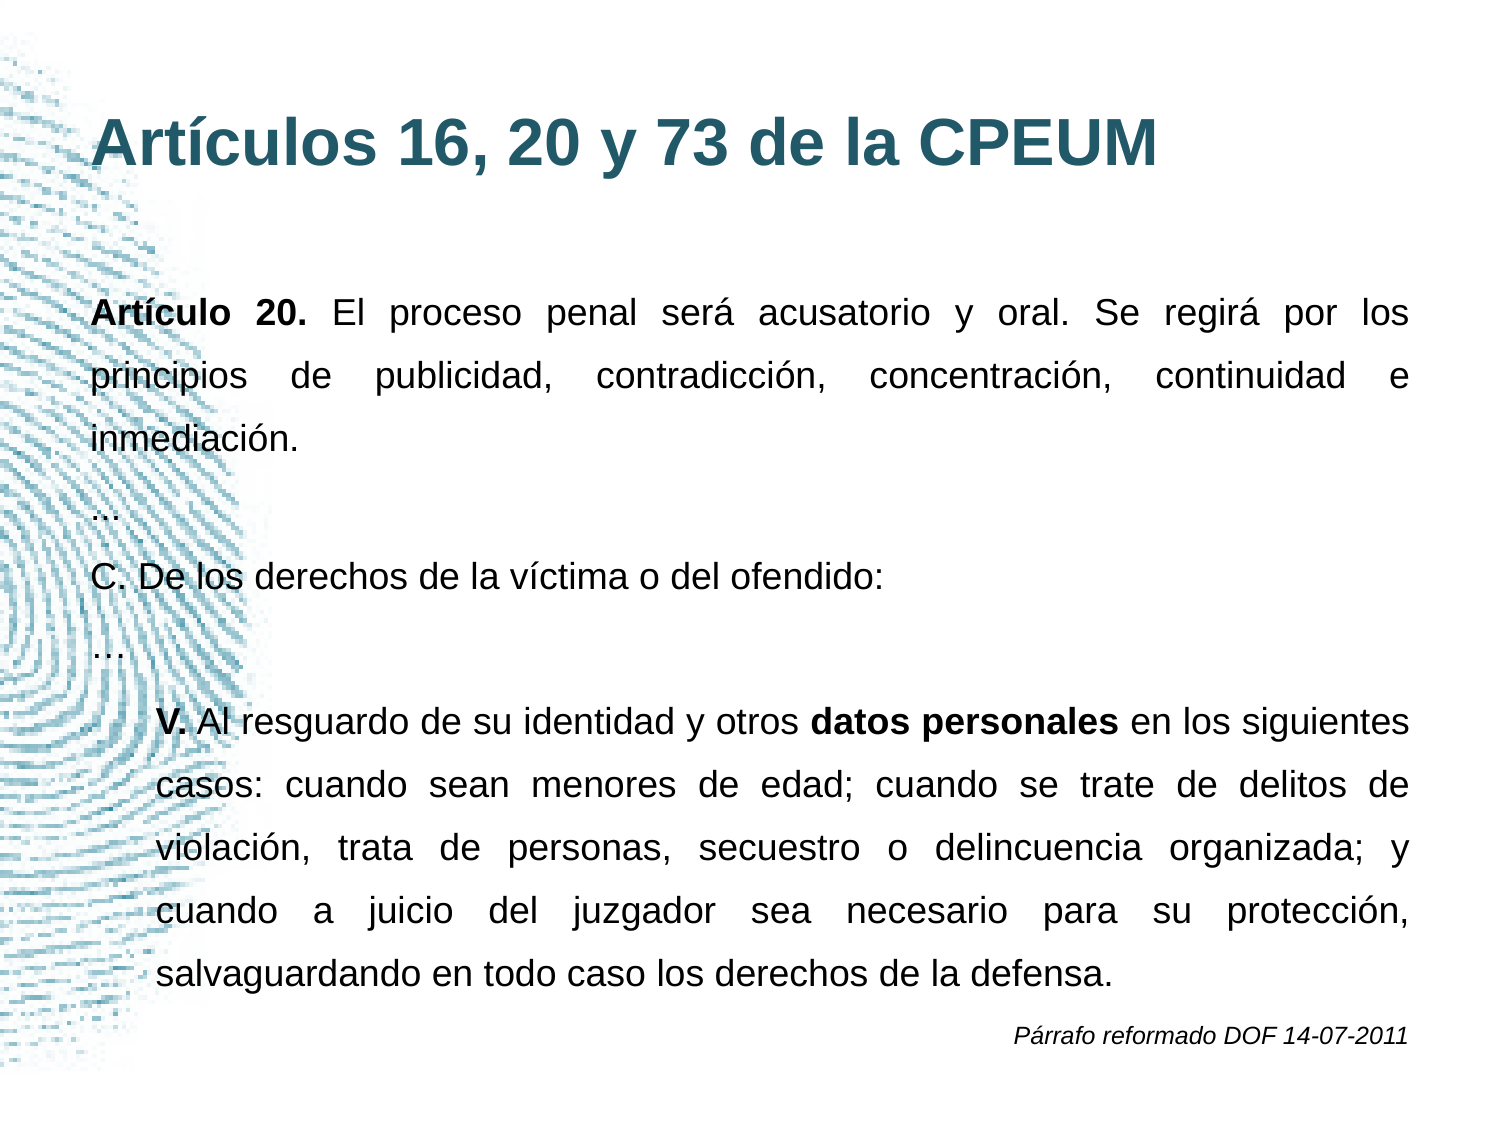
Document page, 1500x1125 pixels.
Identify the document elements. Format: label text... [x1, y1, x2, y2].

list Artículo 20. El proceso penal será acusatorio y oral. Se regirá por los principios de publicidad, contradicción, concentración, continuidad e inmediación. ... C. De los derechos de la víctima o del ofendido: … V. Al resguardo de su identidad y otros datos personales en los siguientes casos: cuando sean menores de edad; cuando se trate de delitos de violación, trata de personas, secuestro o delincuencia organizada; y cuando a juicio del juzgador sea necesario para su protección, salvaguardando en todo caso los derechos de la defensa. Párrafo reformado DOF 14-07-2011 [75, 262, 1425, 1083]
title Artículos 16, 20 y 73 de la CPEUM [75, 45, 1425, 233]
